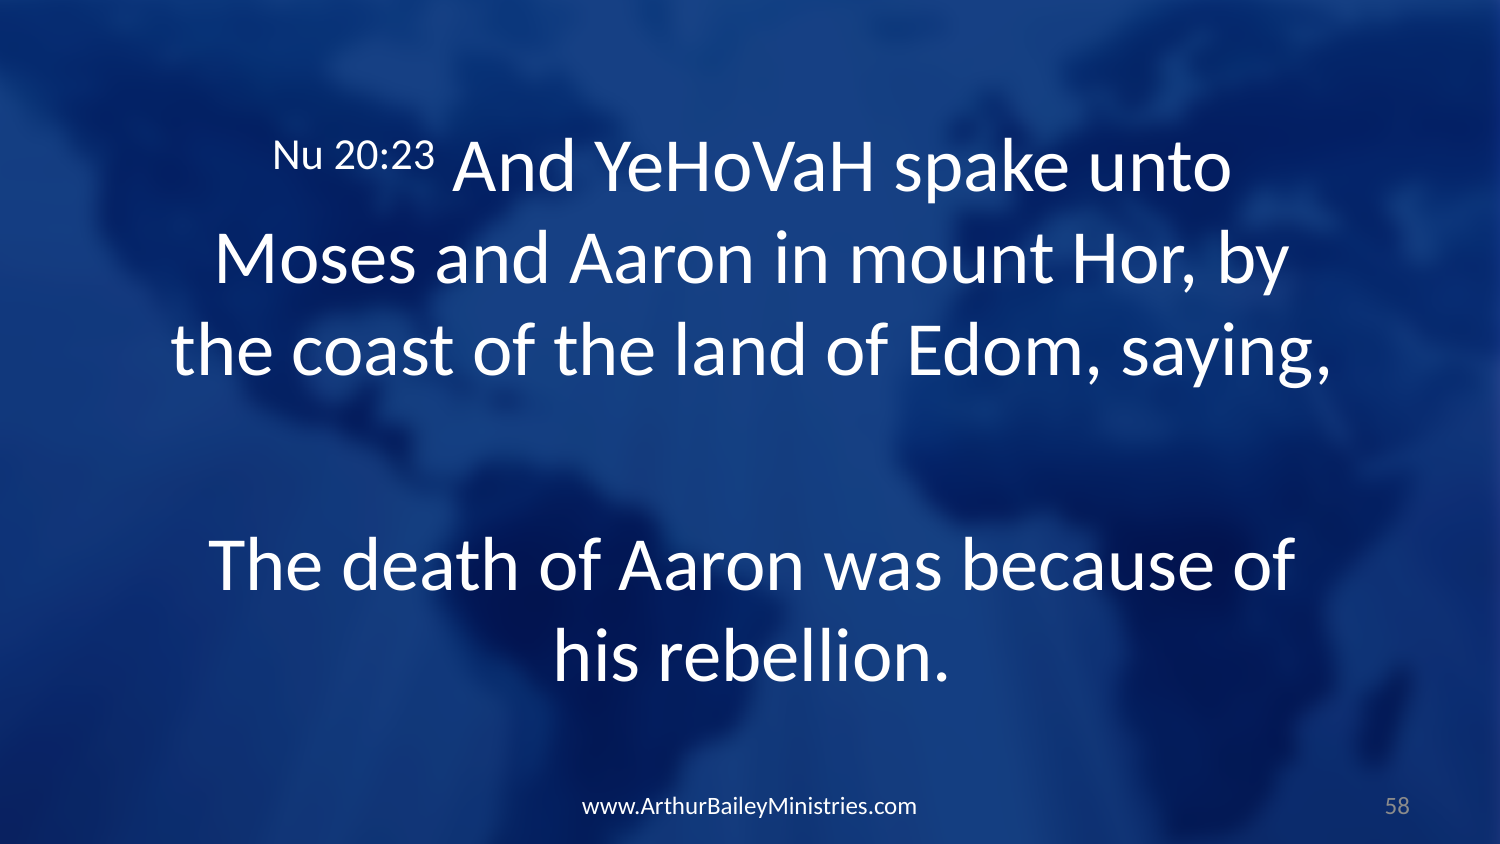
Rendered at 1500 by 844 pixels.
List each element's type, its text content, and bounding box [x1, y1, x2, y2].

slide_number 58 [1074, 782, 1425, 827]
picture [0, 0, 1500, 844]
list Nu 20:23 And YeHoVaH spake unto Moses and Aaron in mount Hor, by the coast of the land of Edom, saying, The death of Aaron was because of his rebellion. [151, 107, 1355, 741]
footer www.ArthurBaileyMinistries.com [512, 782, 988, 827]
